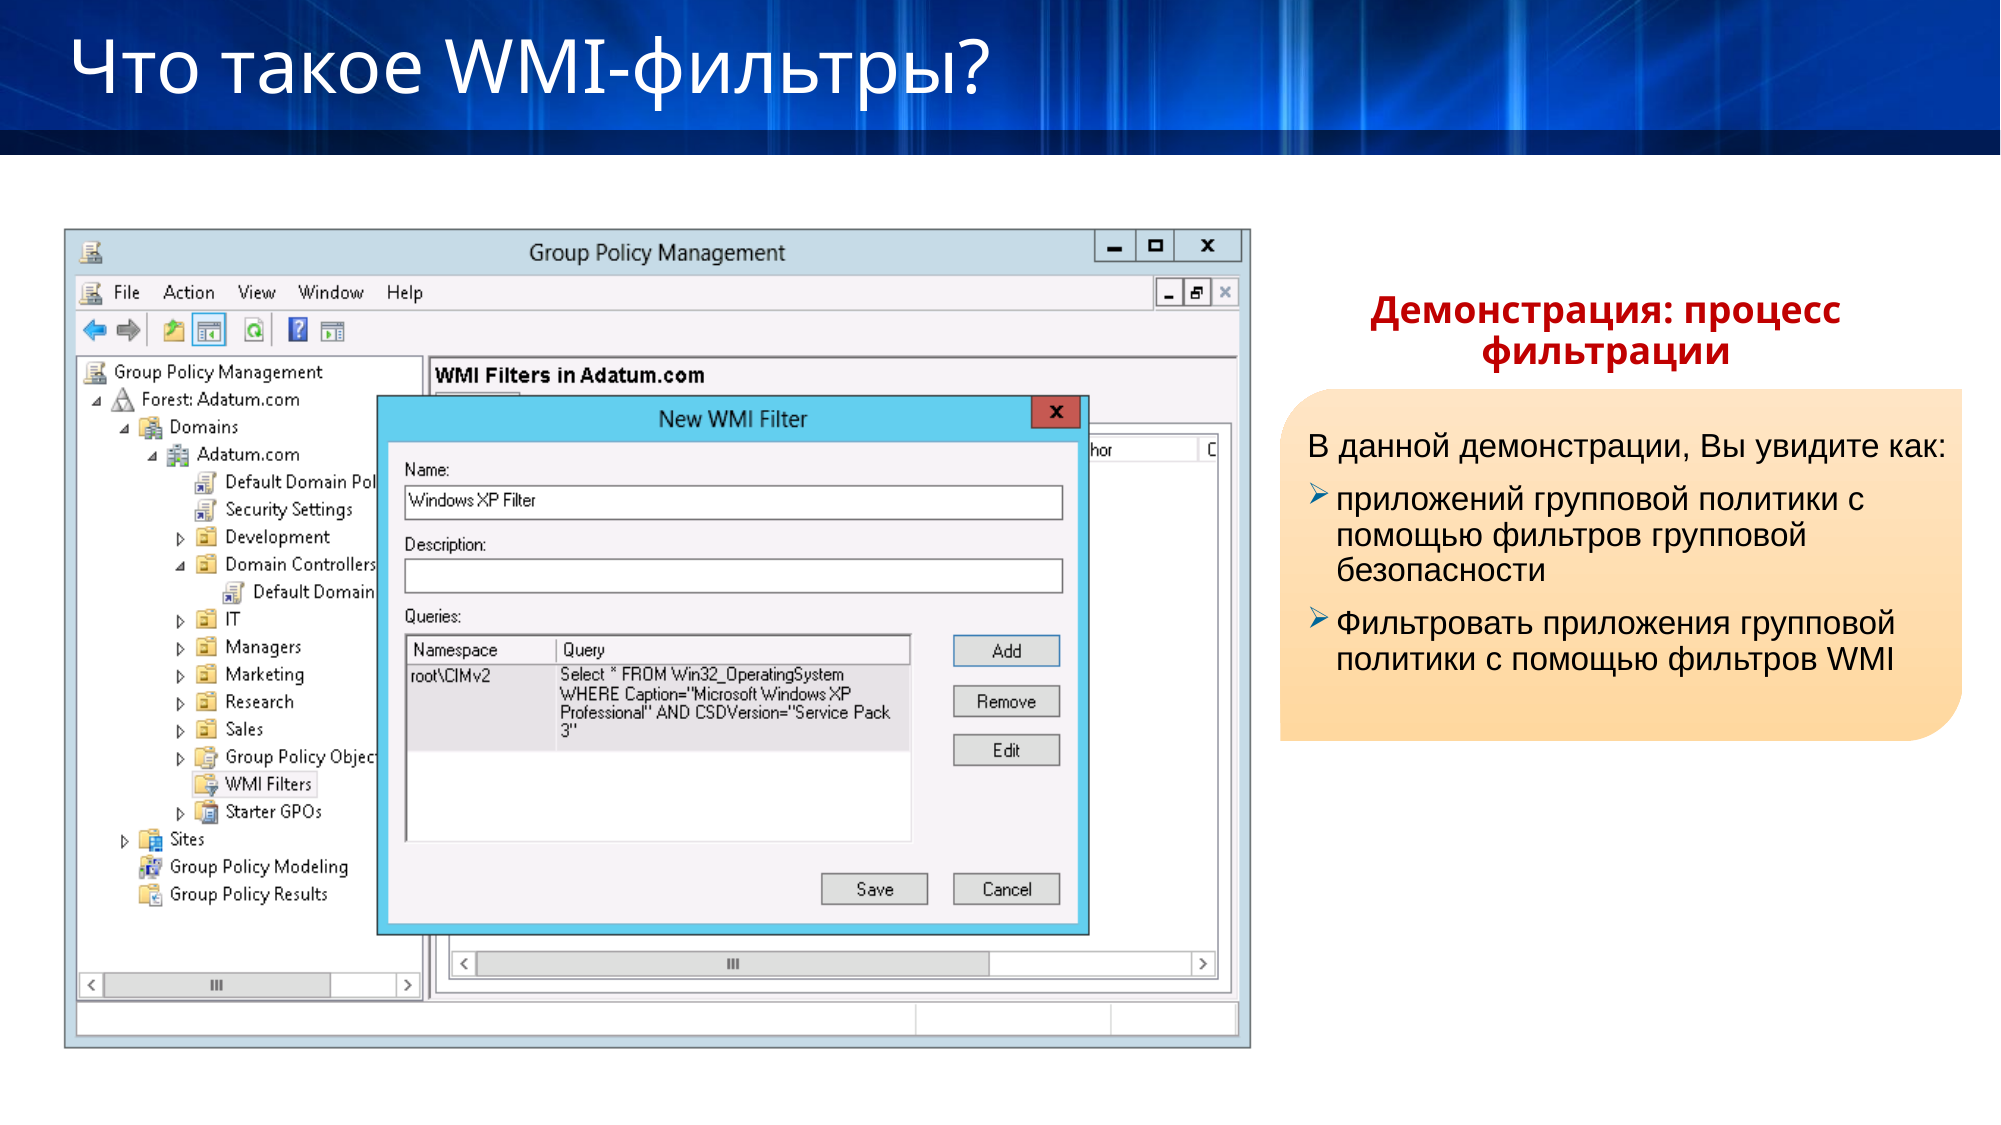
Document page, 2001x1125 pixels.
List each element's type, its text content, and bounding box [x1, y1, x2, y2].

picture [0, 0, 2001, 155]
text_box [1280, 388, 1963, 742]
text_box В данной демонстрации, Вы увидите как: приложений групповой политики с помощью фильтров групповой безопасности Фильтровать приложения групповой политики с помощью фильтров WMI [1307, 428, 1978, 768]
text_box Что такое WMI-фильтры? [54, 21, 1330, 143]
picture [54, 209, 1263, 1062]
text_box Демонстрация: процесс фильтрации [1263, 284, 1950, 406]
